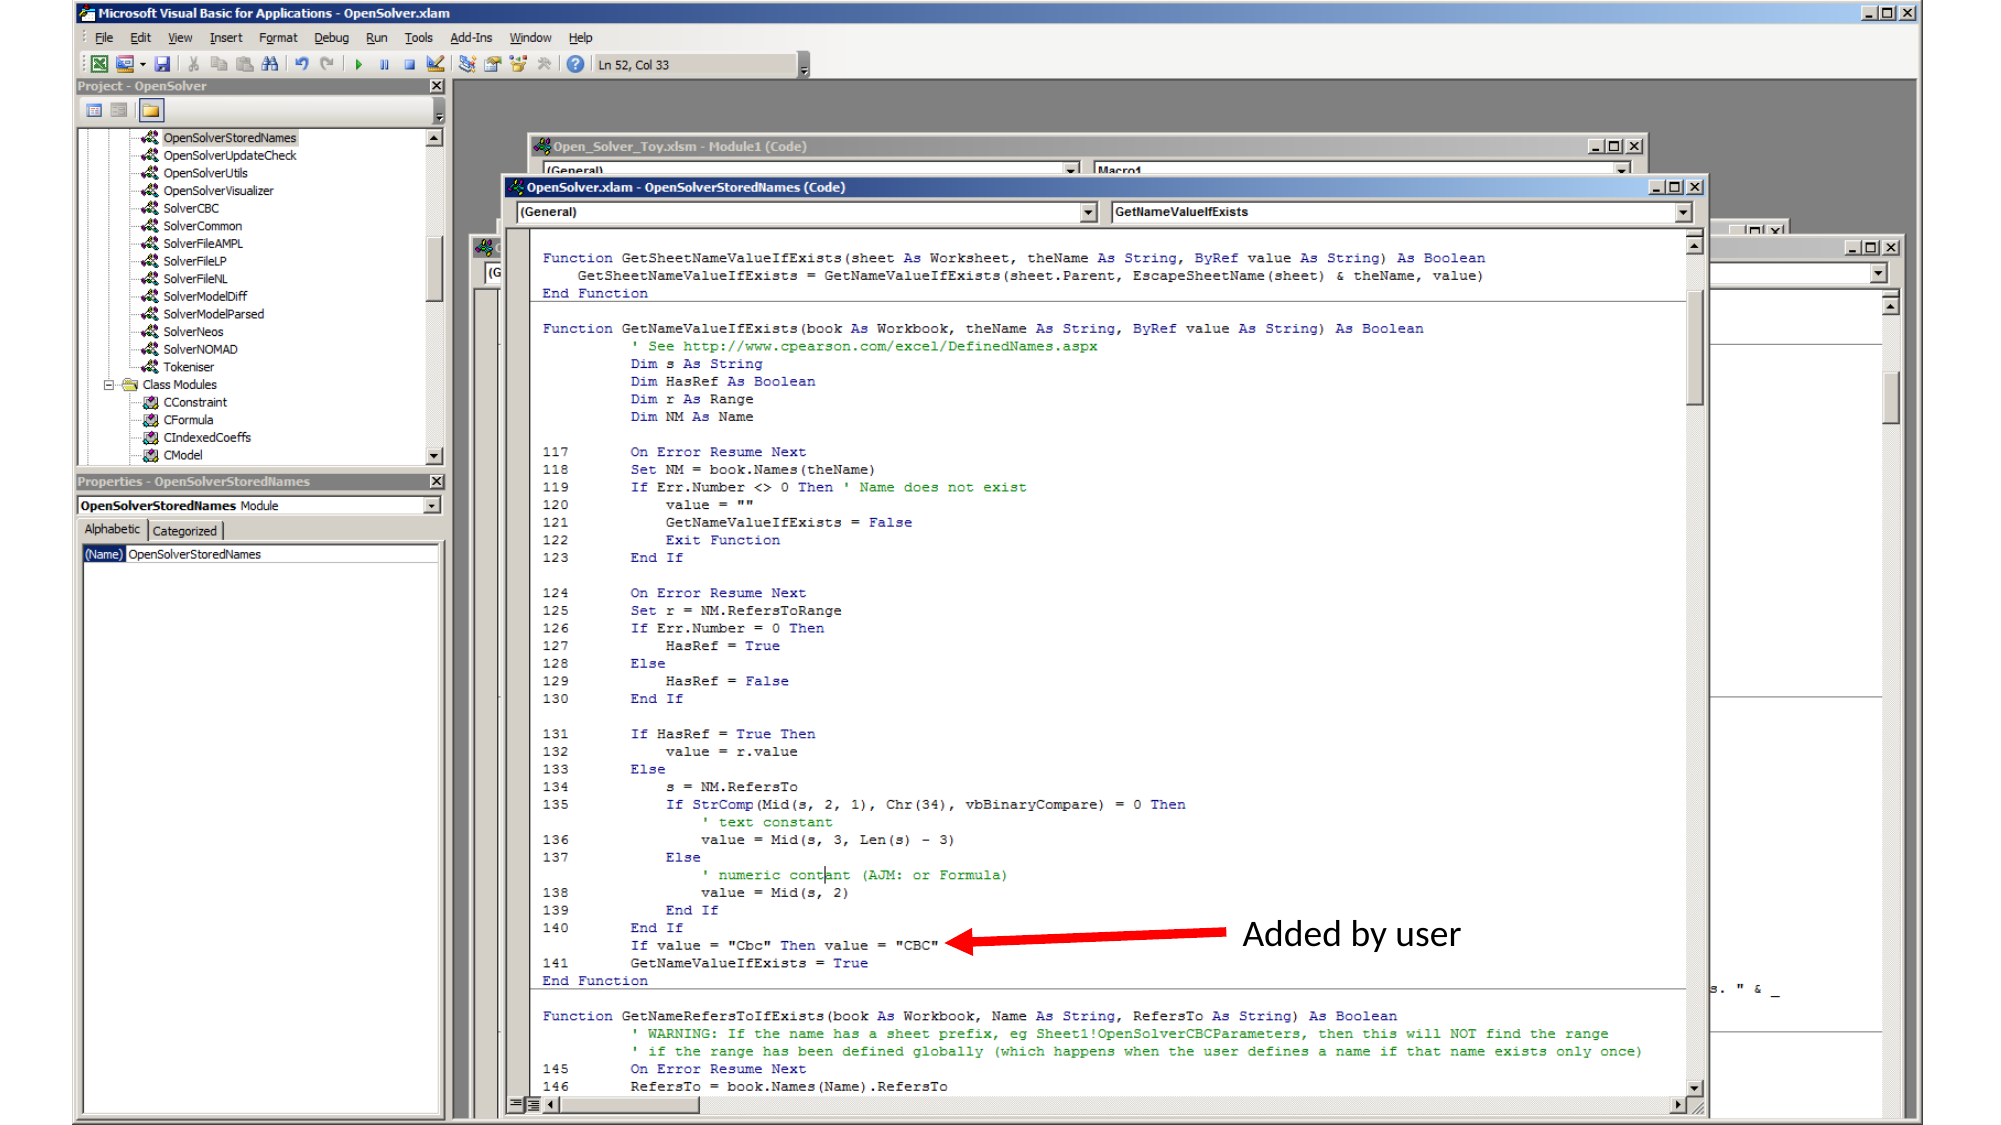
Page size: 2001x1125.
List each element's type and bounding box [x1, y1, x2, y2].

picture [72, 0, 1923, 1125]
text_box [944, 931, 1227, 943]
